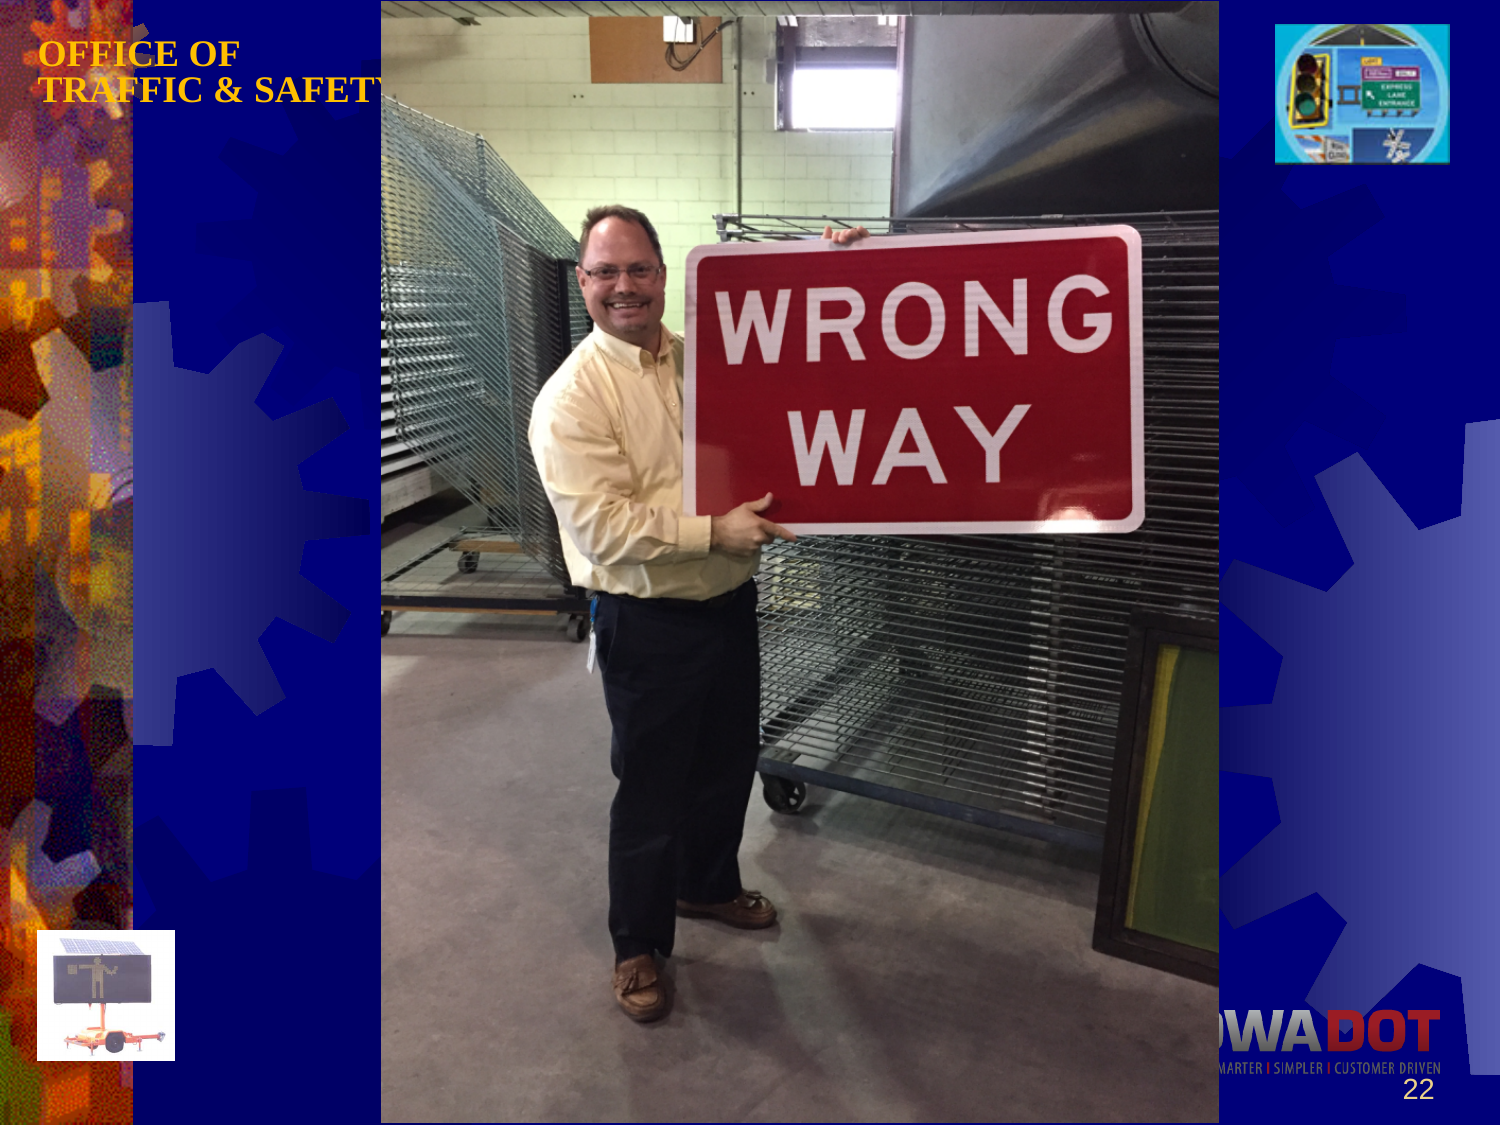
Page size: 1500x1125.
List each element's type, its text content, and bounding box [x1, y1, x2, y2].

picture [1275, 24, 1450, 165]
picture [126, 79, 133, 90]
picture [0, 0, 133, 1125]
picture [380, 1, 1443, 1124]
slide_number 22 [1223, 1037, 1451, 1113]
